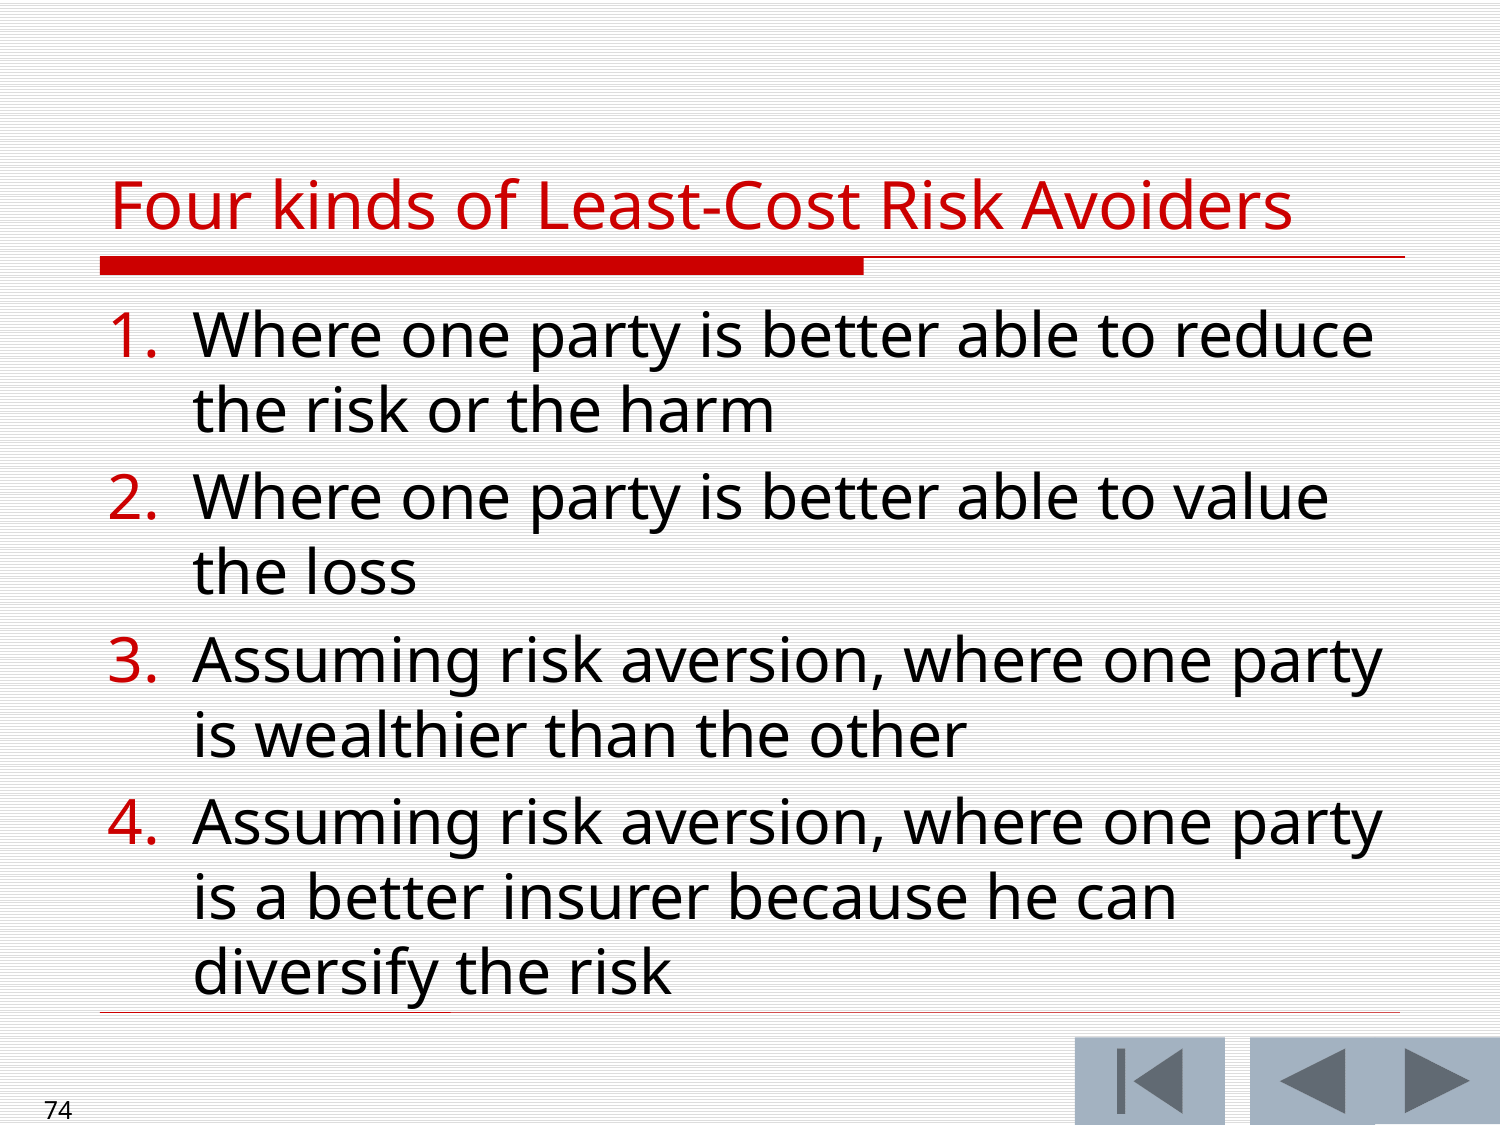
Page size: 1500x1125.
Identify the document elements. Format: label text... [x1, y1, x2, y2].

list Where one party is better able to reduce the risk or the harm Where one party is better able to value the loss Assuming risk aversion, where one party is wealthier than the other Assuming risk aversion, where one party is a better insurer because he can diversify the risk [92, 287, 1406, 988]
title Four kinds of Least-Cost Risk Avoiders [94, 50, 1500, 250]
slide_number 74 [0, 1086, 88, 1125]
